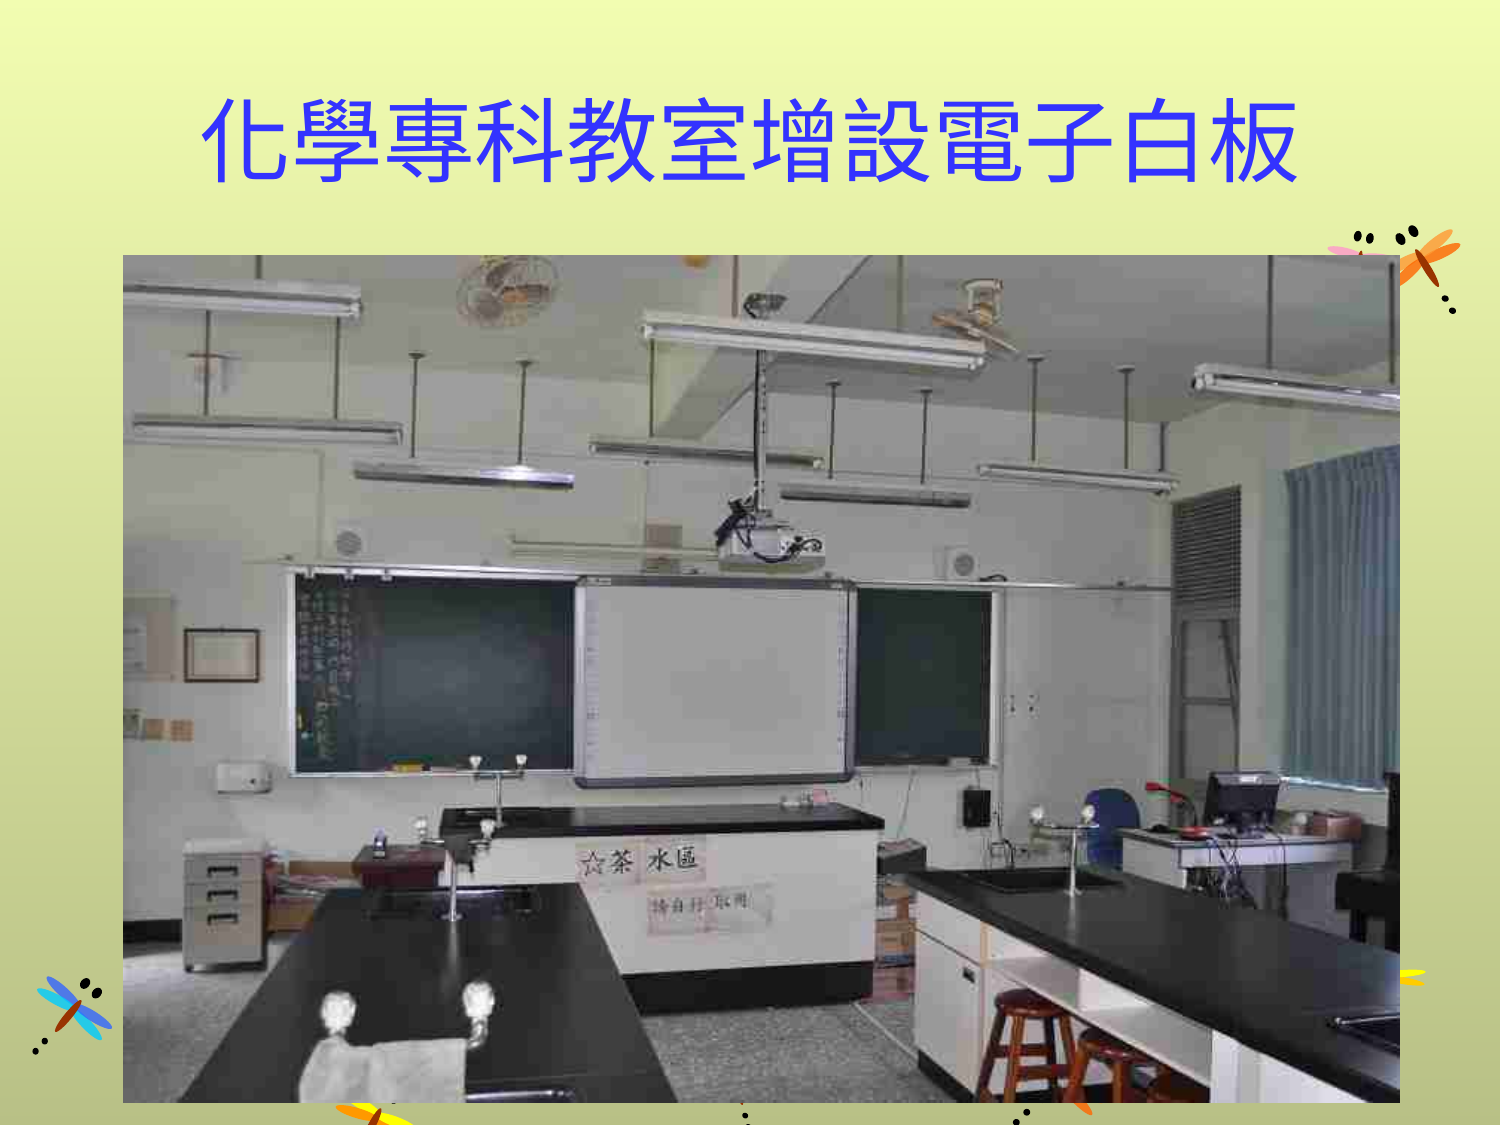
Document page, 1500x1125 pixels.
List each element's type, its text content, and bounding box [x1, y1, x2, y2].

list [123, 255, 1400, 1104]
title 化學專科教室增設電子白板 [75, 45, 1425, 233]
